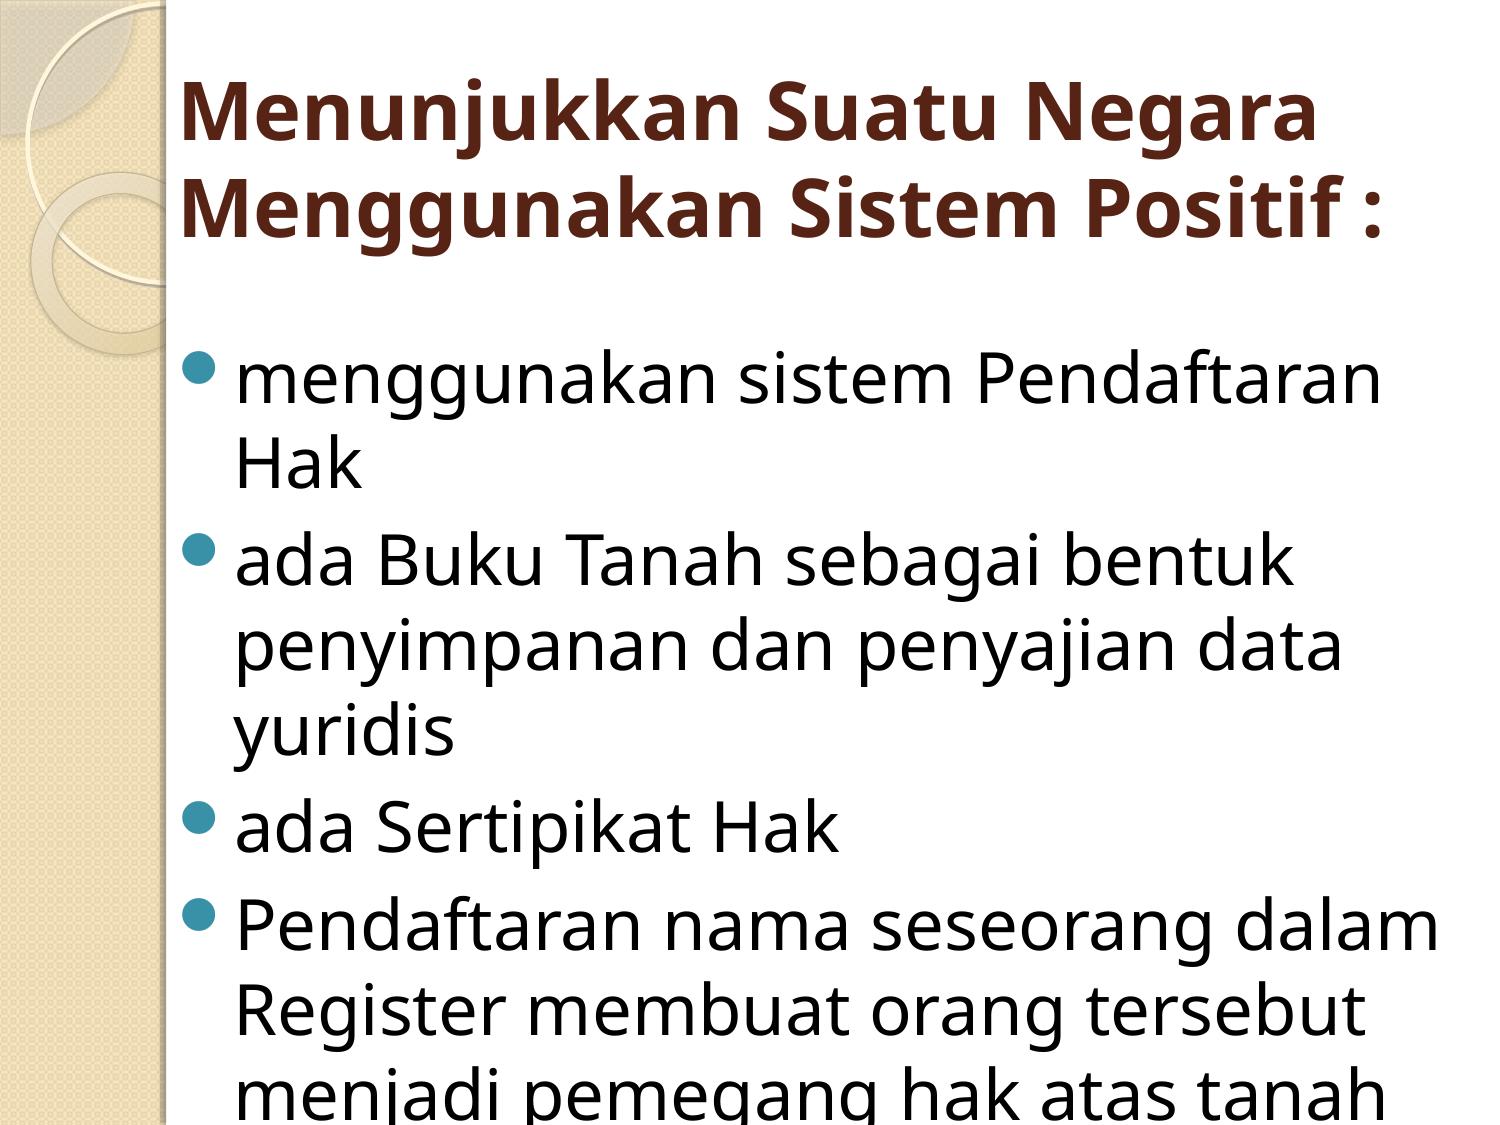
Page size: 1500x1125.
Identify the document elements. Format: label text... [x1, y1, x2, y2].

list menggunakan sistem Pendaftaran Hak ada Buku Tanah sebagai bentuk penyimpanan dan penyajian data yuridis ada Sertipikat Hak Pendaftaran nama seseorang dalam Register membuat orang tersebut menjadi pemegang hak atas tanah ybs, bukan pemindahan hak. [162, 324, 1476, 1076]
title Menunjukkan Suatu Negara Menggunakan Sistem Positif : [162, 50, 1466, 263]
